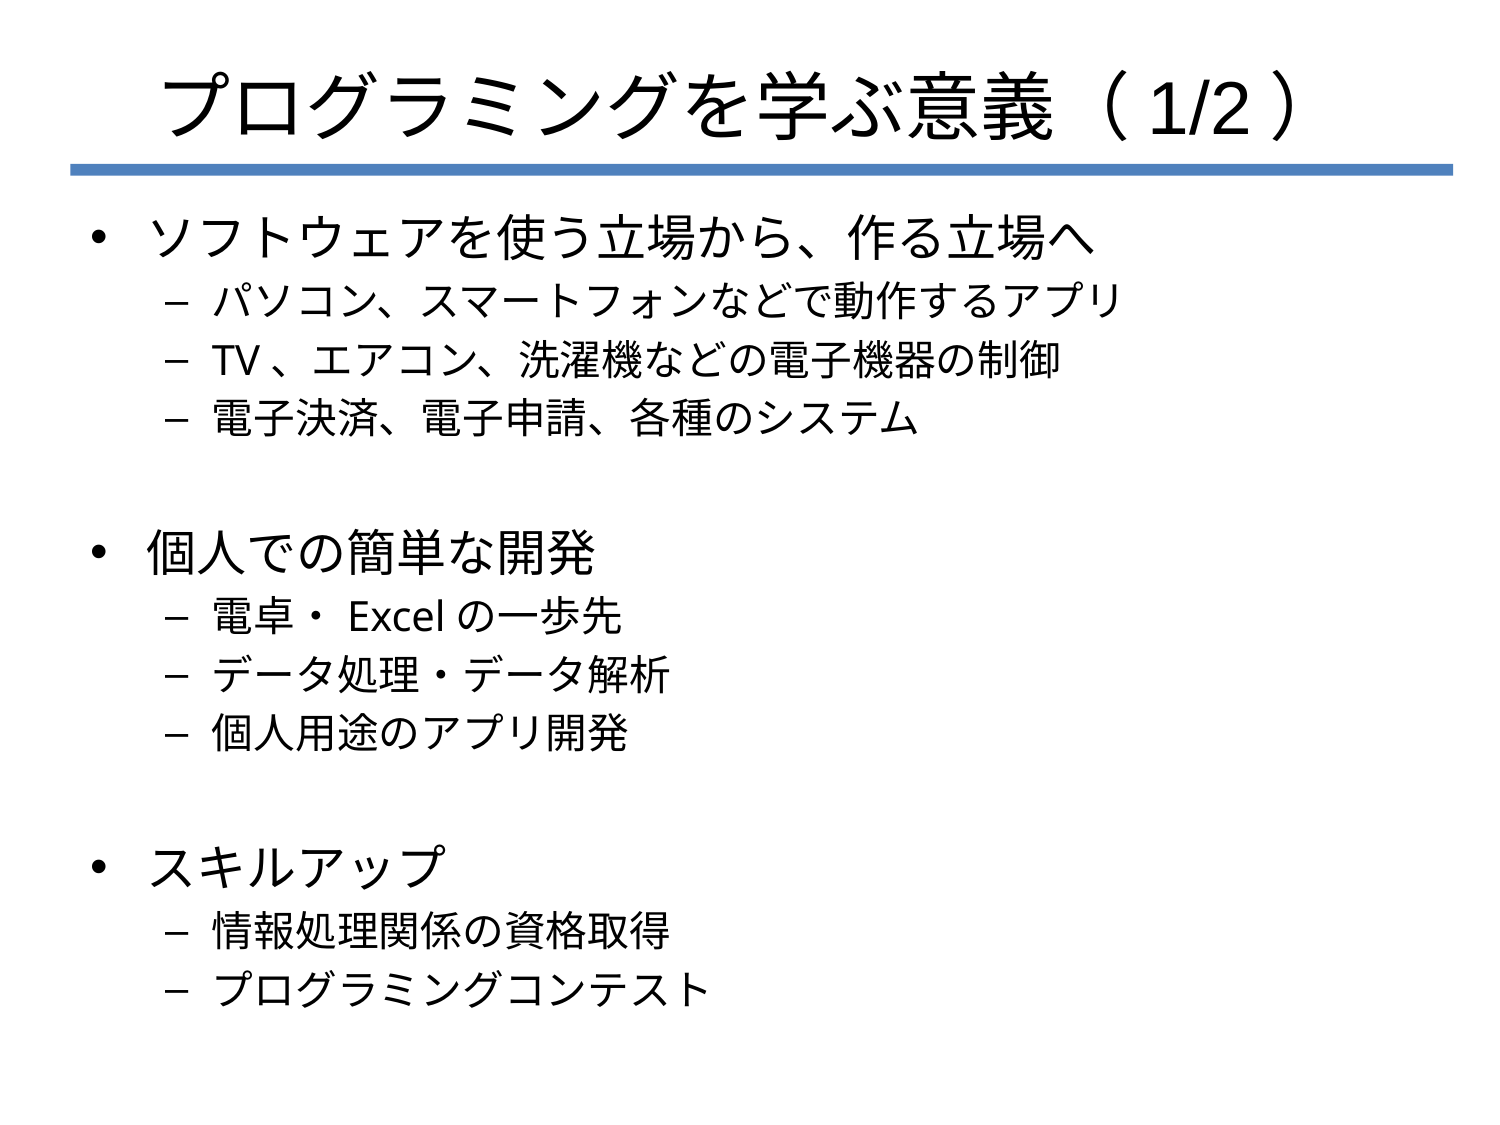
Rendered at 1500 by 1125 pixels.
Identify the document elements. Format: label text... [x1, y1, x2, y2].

list ソフトウェアを使う立場から、作る立場へ パソコン、スマートフォンなどで動作するアプリ TV、エアコン、洗濯機などの電子機器の制御 電子決済、電子申請、各種のシステム 個人での簡単な開発 電卓・Excelの一歩先 データ処理・データ解析 個人用途のアプリ開発 スキルアップ 情報処理関係の資格取得 プログラミングコンテスト [75, 199, 1425, 1020]
title プログラミングを学ぶ意義（1/2） [75, 45, 1425, 164]
